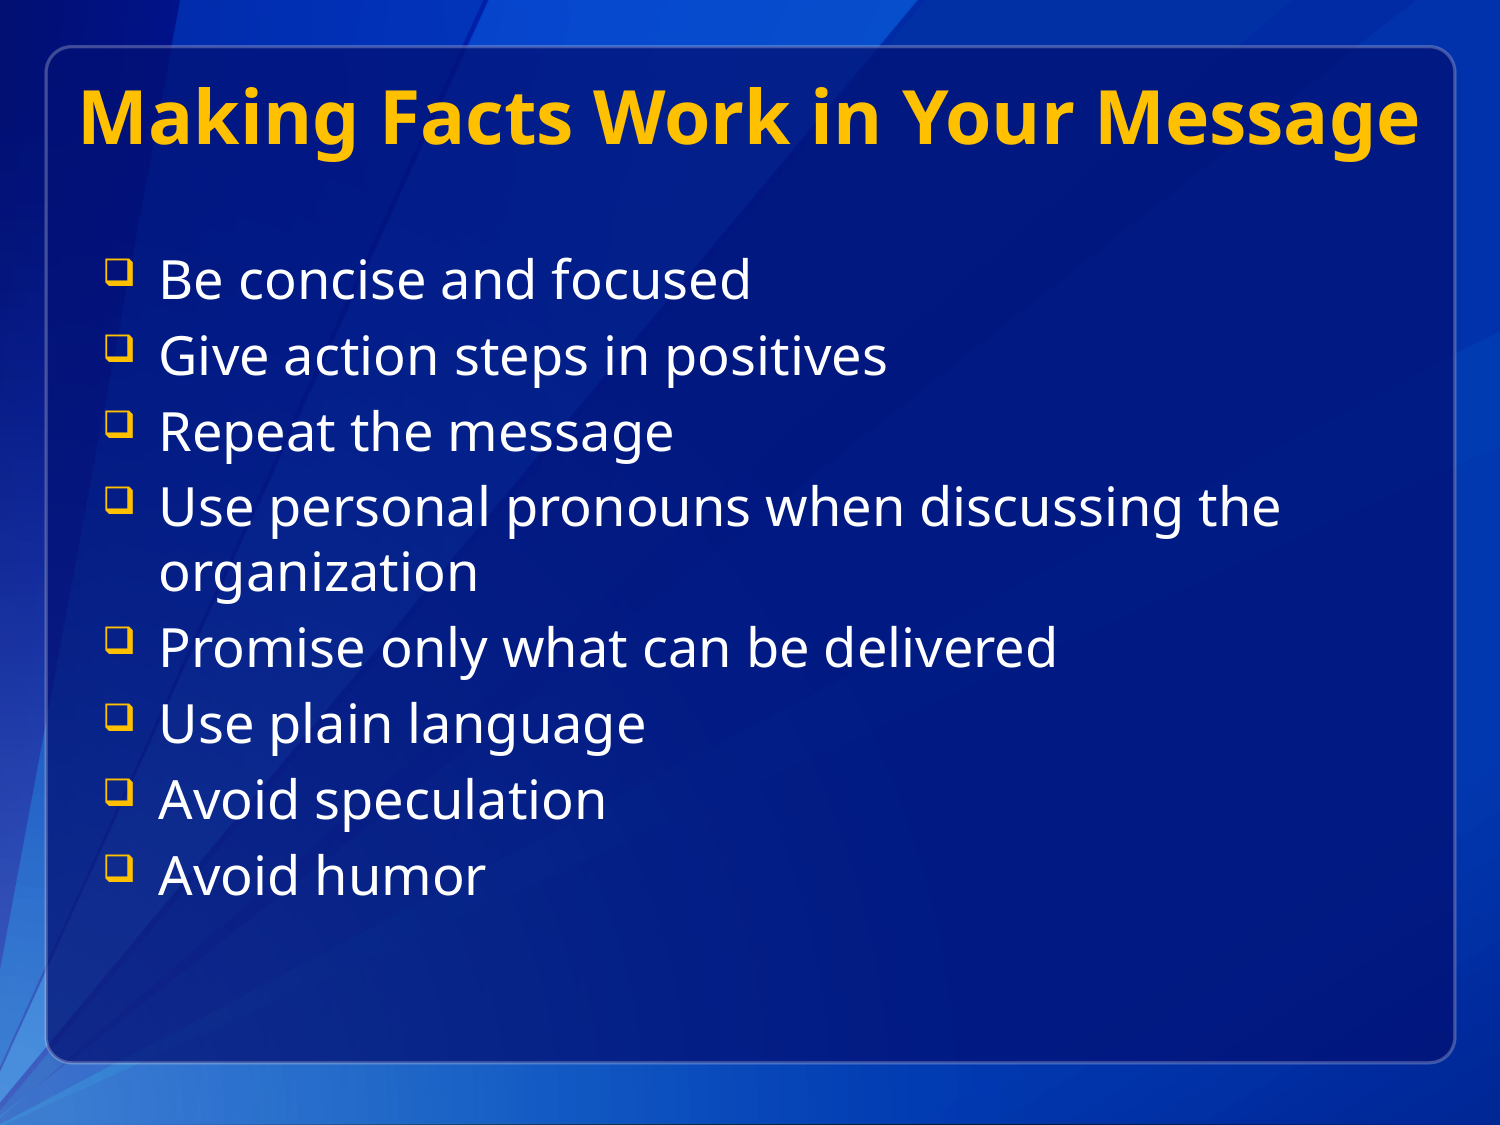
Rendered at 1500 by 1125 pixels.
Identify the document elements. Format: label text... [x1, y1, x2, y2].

picture [0, 0, 1500, 1125]
list Be concise and focused Give action steps in positives Repeat the message Use personal pronouns when discussing the organization Promise only what can be delivered Use plain language Avoid speculation Avoid humor [87, 237, 1450, 1018]
title Making Facts Work in Your Message [50, 62, 1450, 238]
